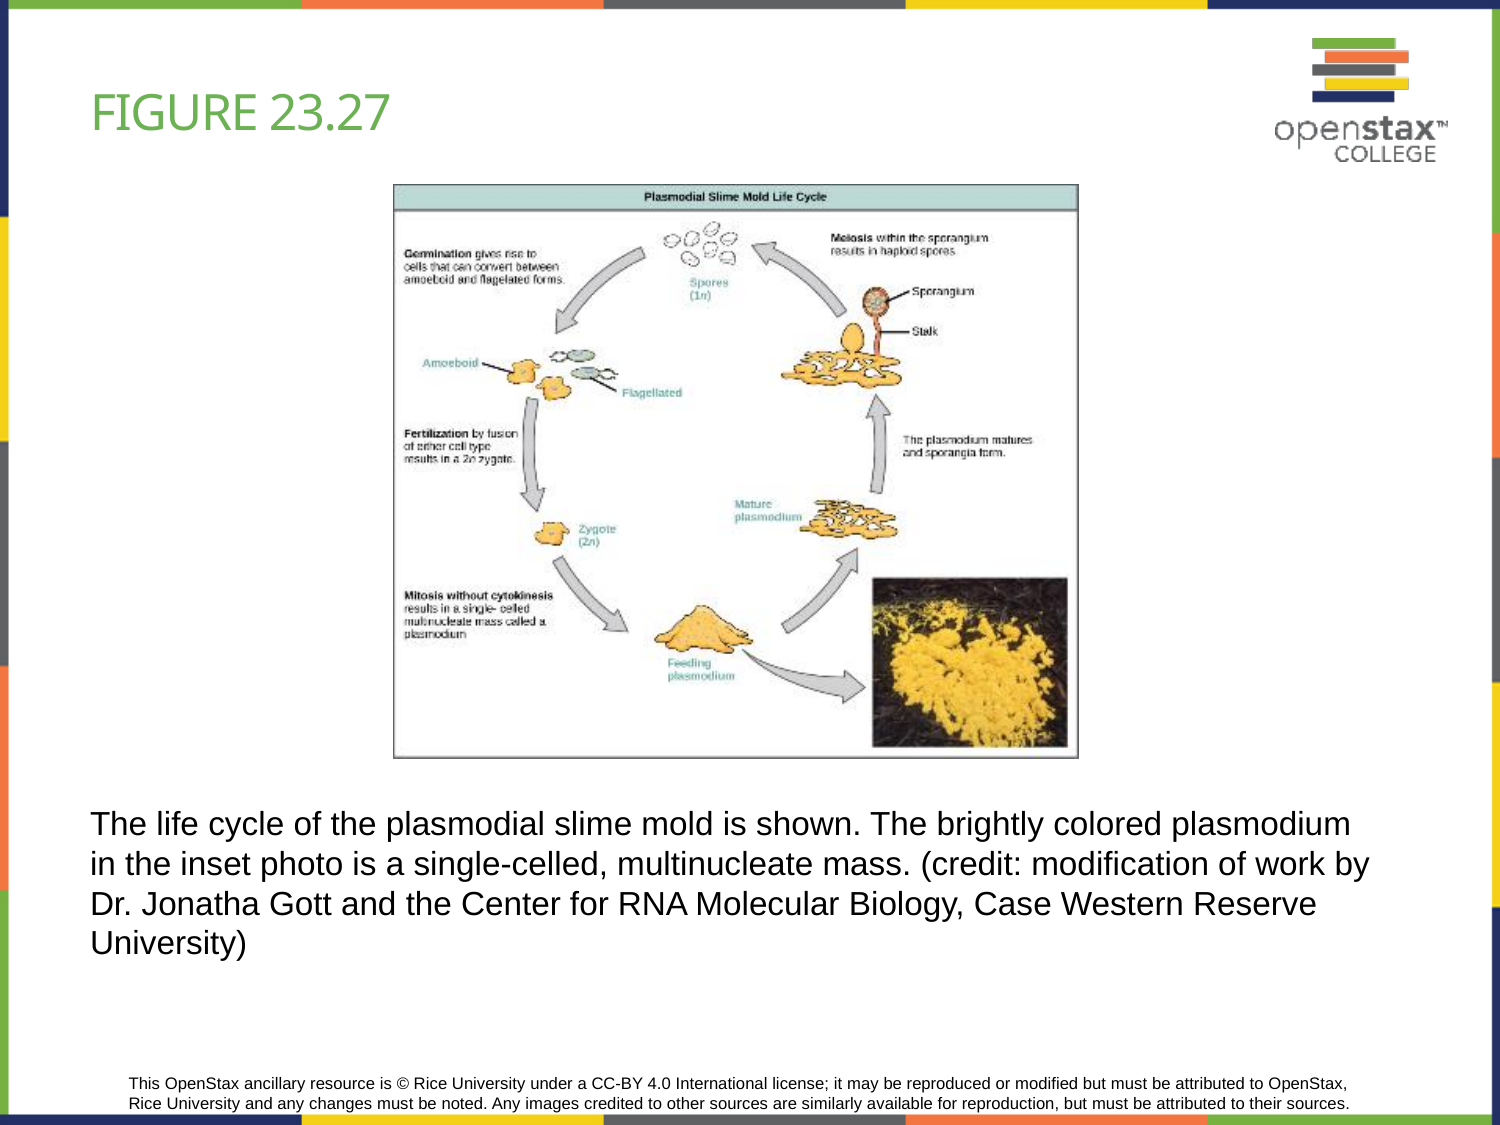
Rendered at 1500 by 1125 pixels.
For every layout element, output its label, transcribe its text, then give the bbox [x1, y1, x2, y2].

footer This OpenStax ancillary resource is © Rice University under a CC-BY 4.0 International license; it may be reproduced or modified but must be attributed to OpenStax, Rice University and any changes must be noted. Any images credited to other sources are similarly available for reproduction, but must be attributed to their sources. [113, 1065, 1398, 1112]
list The life cycle of the plasmodial slime mold is shown. The brightly colored plasmodium in the inset photo is a single-celled, multinucleate mass. (credit: modification of work by Dr. Jonatha Gott and the Center for RNA Molecular Biology, Case Western Reserve University) [75, 794, 1398, 986]
title Figure 23.27 [75, 39, 1273, 148]
picture [0, 0, 1500, 1125]
